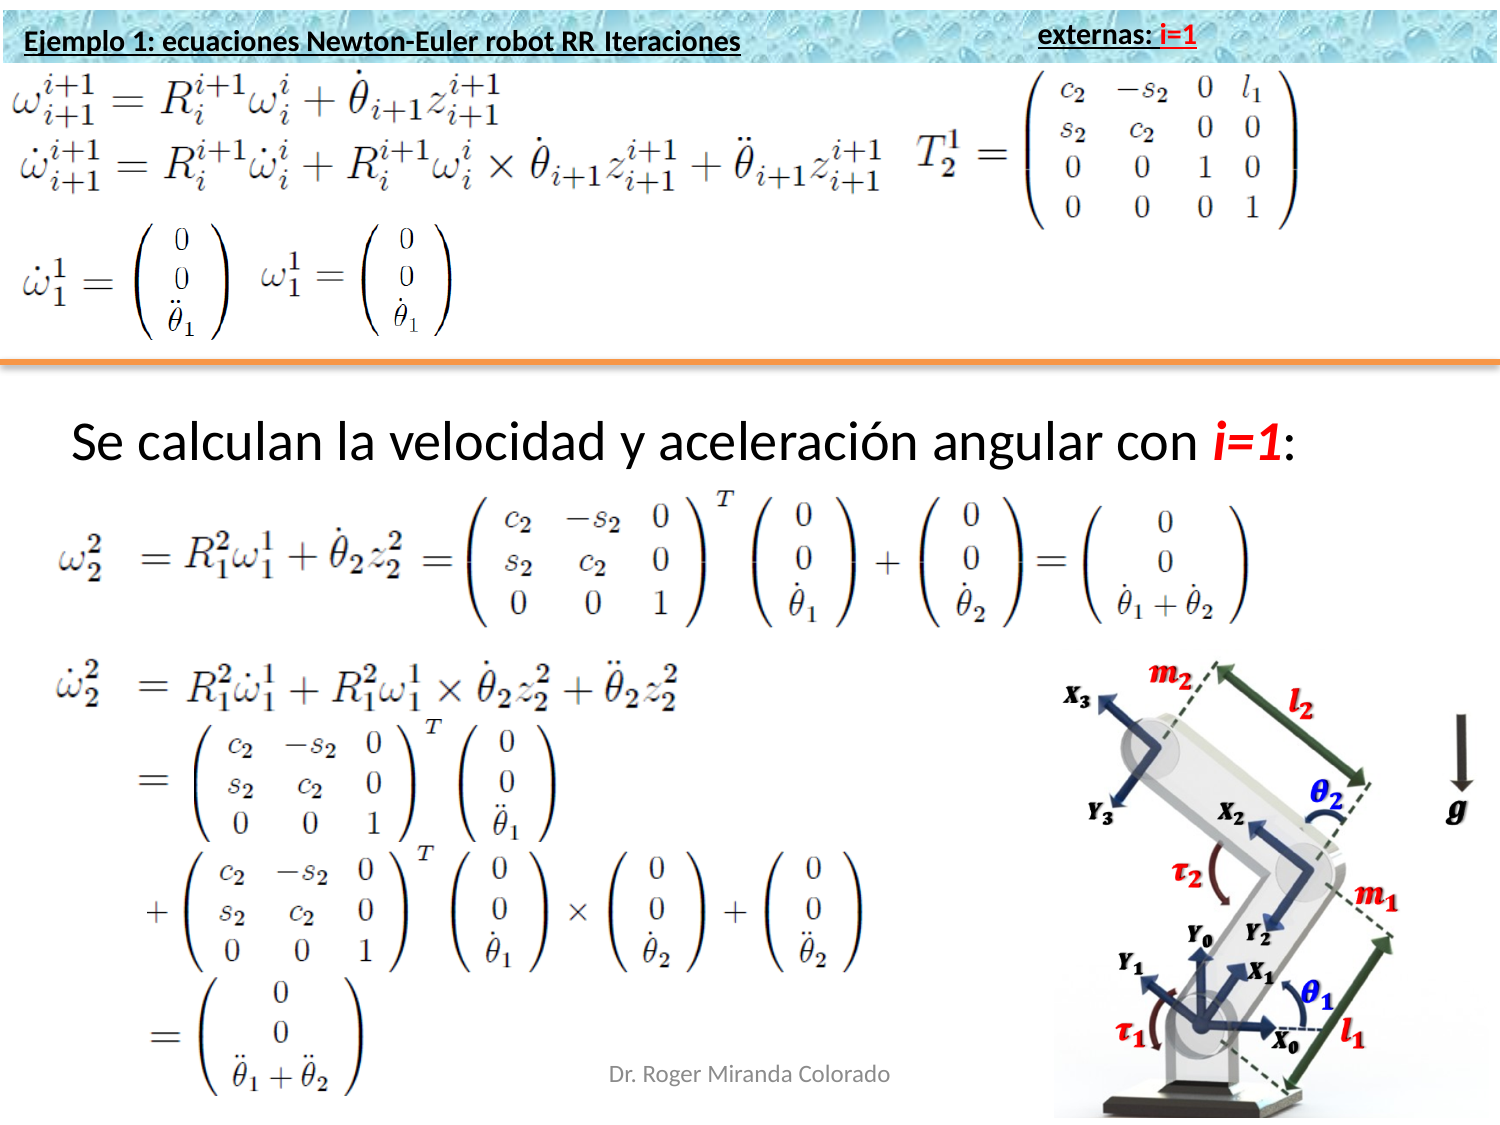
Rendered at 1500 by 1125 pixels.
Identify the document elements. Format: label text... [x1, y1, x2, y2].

picture [135, 766, 179, 799]
picture [418, 547, 462, 579]
picture [5, 66, 509, 135]
text_box Ejemplo 1: ecuaciones Newton-Euler robot RR Iteraciones externas: i=1 [0, 7, 1500, 67]
picture [52, 653, 177, 715]
picture [915, 123, 1010, 186]
picture [17, 251, 119, 313]
picture [133, 219, 229, 341]
picture [1021, 66, 1300, 232]
text_box Se calculan la velocidad y aceleración angular con i=1: [0, 397, 1483, 492]
picture [52, 523, 177, 589]
picture [182, 523, 416, 585]
picture [466, 488, 1026, 634]
picture [249, 246, 347, 303]
picture [16, 136, 886, 197]
picture [1080, 499, 1251, 625]
picture [182, 653, 684, 717]
picture [1033, 547, 1076, 579]
picture [1054, 648, 1489, 1118]
footer Dr. Roger Miranda Colorado [512, 1042, 988, 1103]
picture [360, 219, 455, 338]
picture [147, 1022, 190, 1055]
picture [147, 719, 867, 1096]
